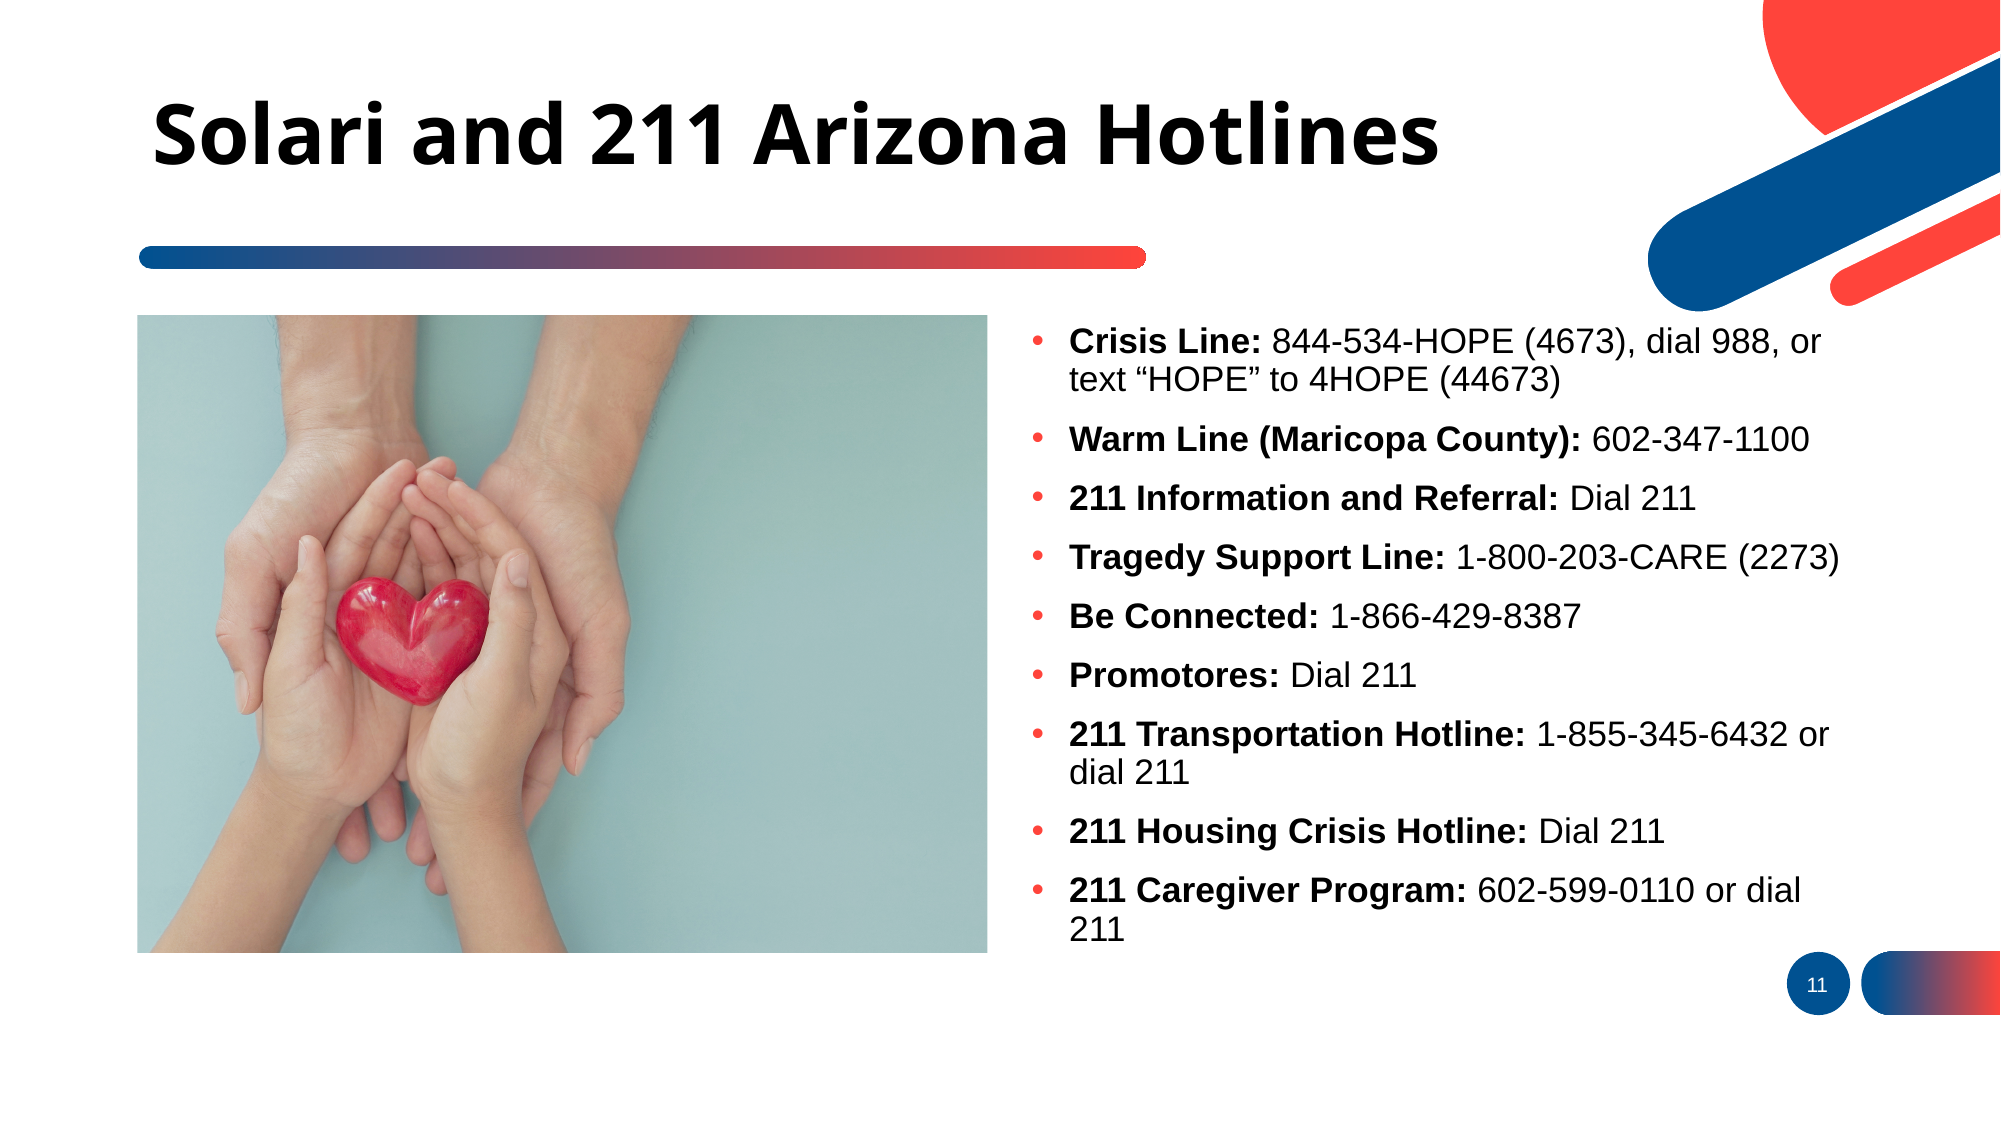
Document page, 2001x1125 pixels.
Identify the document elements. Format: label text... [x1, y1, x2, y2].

title Solari and 211 Arizona Hotlines [137, 59, 1623, 215]
list Crisis Line: 844-534-HOPE (4673), dial 988, or text “HOPE” to 4HOPE (44673) Warm Line (Maricopa County): 602-347-1100 211 Information and Referral: Dial 211 Tragedy Support Line: 1-800-203-CARE (2273) Be Connected: 1-866-429-8387 Promotores: Dial 211 211 Transportation Hotline: 1-855-345-6432 or dial 211 211 Housing Crisis Hotline: Dial 211 211 Caregiver Program: 602-599-0110 or dial 211 [1016, 315, 1882, 1015]
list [137, 315, 988, 953]
